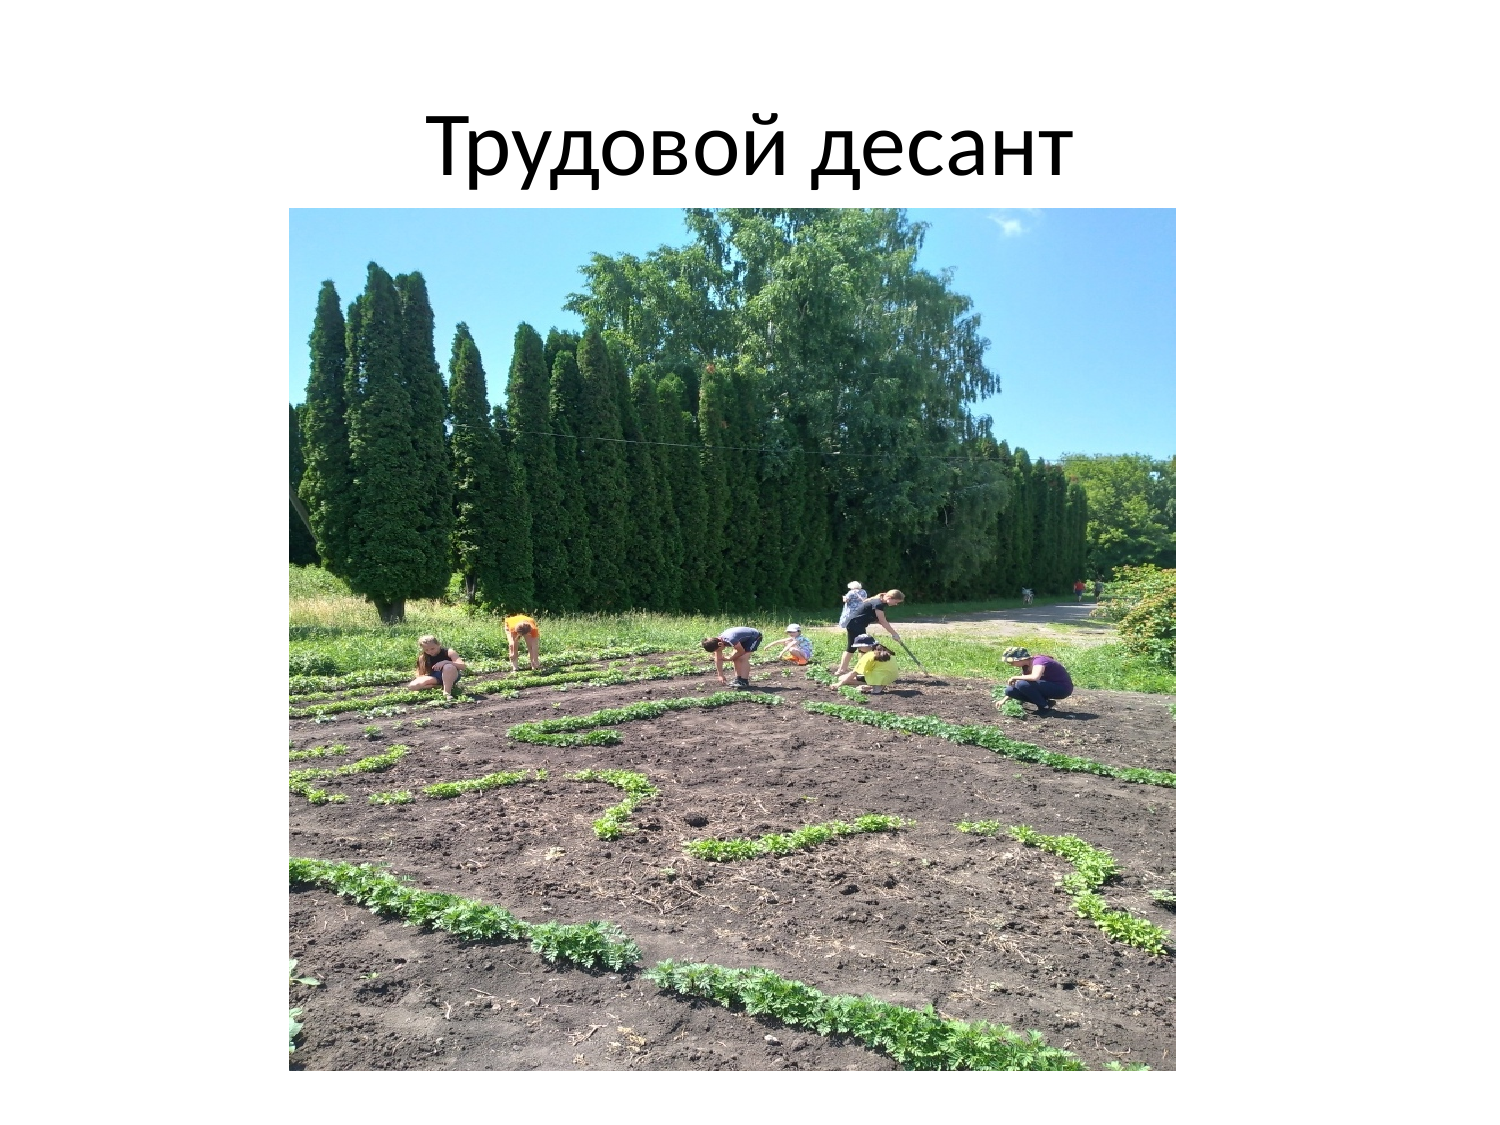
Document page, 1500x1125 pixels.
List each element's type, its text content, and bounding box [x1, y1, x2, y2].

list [288, 207, 1176, 1071]
title Трудовой десант [75, 45, 1425, 233]
